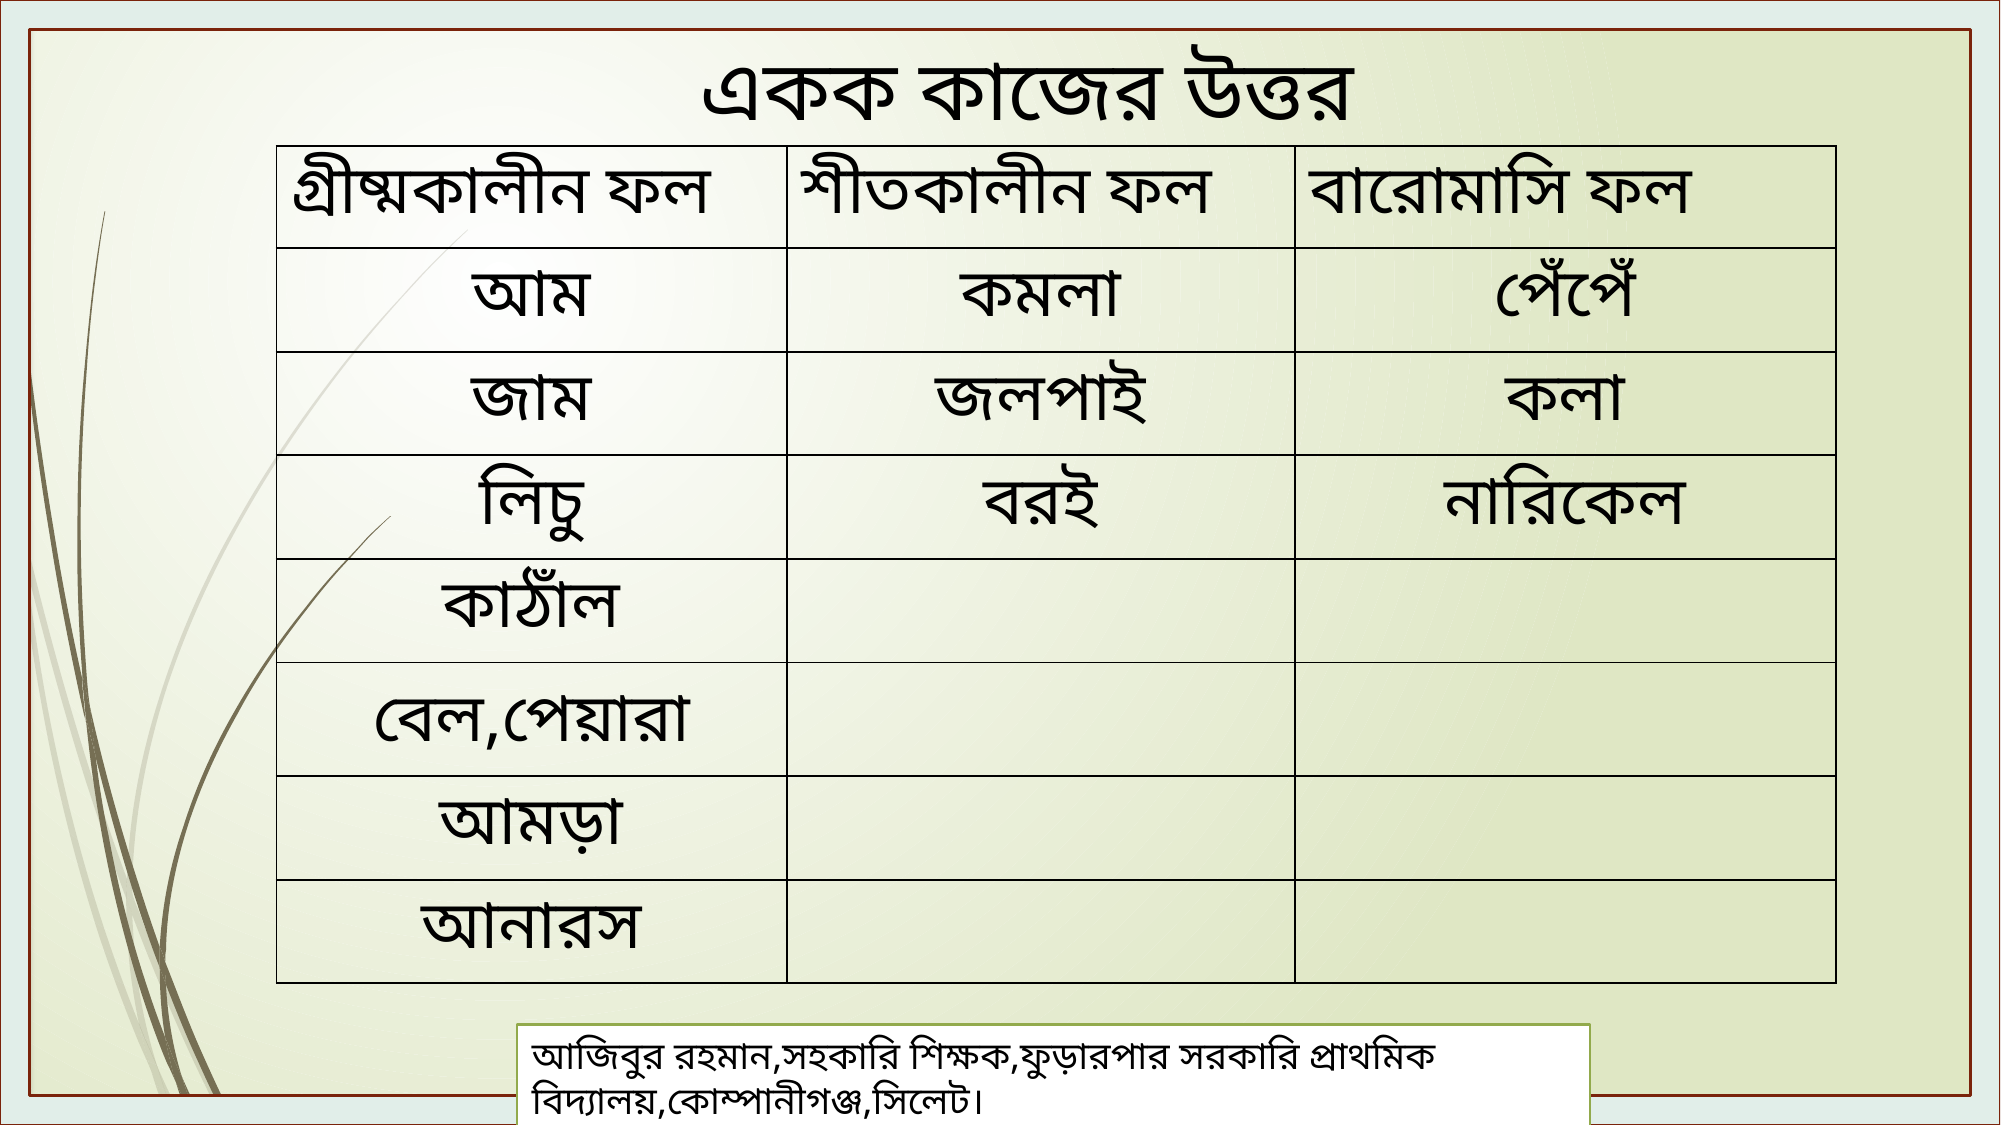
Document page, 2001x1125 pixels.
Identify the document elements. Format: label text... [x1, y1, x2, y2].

table_cell [788, 560, 1294, 662]
table_header গ্রীষ্মকালীন ফল [277, 147, 786, 247]
table_cell জাম [277, 353, 786, 454]
table_cell আম [277, 249, 786, 351]
table_cell [788, 663, 1294, 775]
table_cell [1296, 663, 1835, 775]
table_header বারোমাসি ফল [1296, 147, 1835, 247]
table_cell লিচু [277, 456, 786, 558]
table_cell বেল,পেয়ারা [277, 663, 786, 775]
table_cell আমড়া [277, 777, 786, 879]
table_cell [788, 881, 1294, 982]
table_cell বরই [788, 456, 1294, 558]
table_cell [788, 777, 1294, 879]
table_header শীতকালীন ফল [788, 147, 1294, 247]
table_cell [1296, 560, 1835, 662]
table_cell কলা [1296, 353, 1835, 454]
table_cell পেঁপেঁ [1296, 249, 1835, 351]
text_box আজিবুর রহমান,সহকারি শিক্ষক,ফুড়ারপার সরকারি প্রাথমিক বিদ্যালয়,কোম্পানীগঞ্জ,সিলেট। [516, 1023, 1591, 1125]
table_cell [1296, 881, 1835, 982]
table_cell [1296, 777, 1835, 879]
table_cell কমলা [788, 249, 1294, 351]
table_cell জলপাই [788, 353, 1294, 454]
table_cell নারিকেল [1296, 456, 1835, 558]
table_cell কাঠাঁল [277, 560, 786, 662]
table_cell আনারস [277, 881, 786, 982]
text_box একক কাজের উত্তর [685, 30, 1373, 145]
